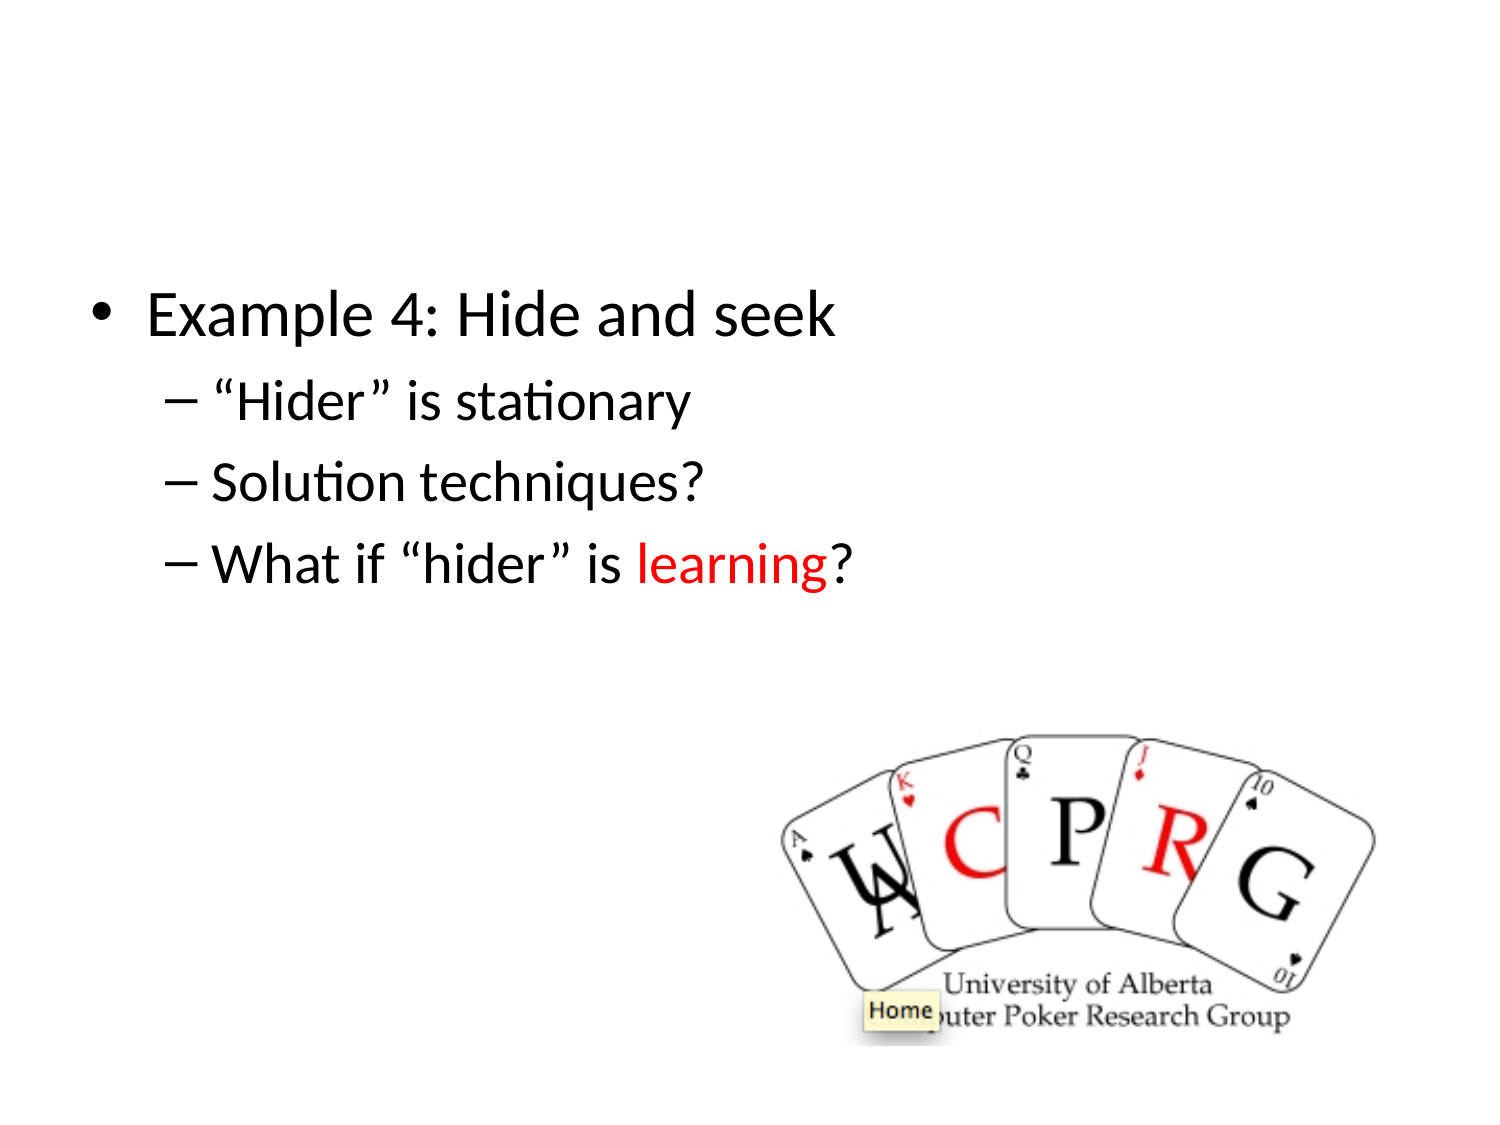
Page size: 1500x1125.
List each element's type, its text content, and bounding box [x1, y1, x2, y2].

picture [748, 714, 1398, 1047]
list Example 4: Hide and seek “Hider” is stationary Solution techniques? What if “hider” is learning? [75, 262, 1425, 1005]
